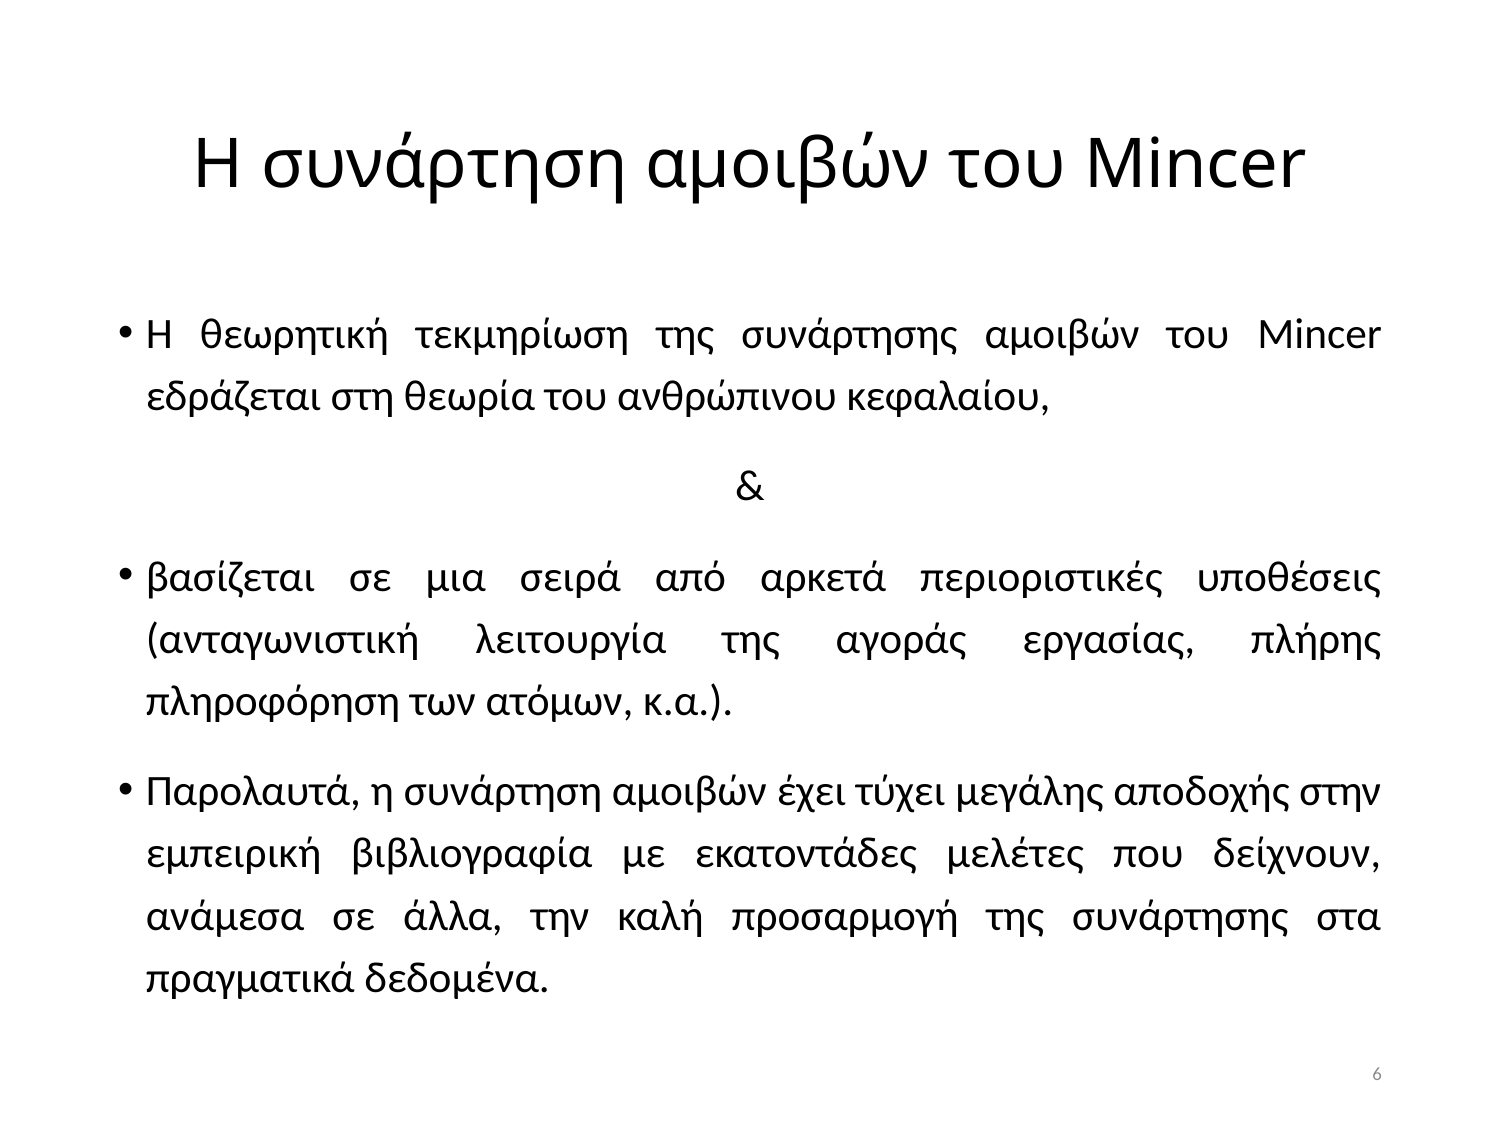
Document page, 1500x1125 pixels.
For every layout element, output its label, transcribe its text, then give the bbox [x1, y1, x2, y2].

title Η συνάρτηση αμοιβών του Mincer [103, 59, 1397, 271]
list Η θεωρητική τεκμηρίωση της συνάρτησης αμοιβών του Mincer εδράζεται στη θεωρία του ανθρώπινου κεφαλαίου, & βασίζεται σε μια σειρά από αρκετά περιοριστικές υποθέσεις (ανταγωνιστική λειτουργία της αγοράς εργασίας, πλήρης πληροφόρηση των ατόμων, κ.α.). Παρολαυτά, η συνάρτηση αμοιβών έχει τύχει μεγάλης αποδοχής στην εμπειρική βιβλιογραφία με εκατοντάδες μελέτες που δείχνουν, ανάμεσα σε άλλα, την καλή προσαρμογή της συνάρτησης στα πραγματικά δεδομένα. [103, 287, 1397, 1014]
slide_number 6 [1059, 1042, 1397, 1103]
